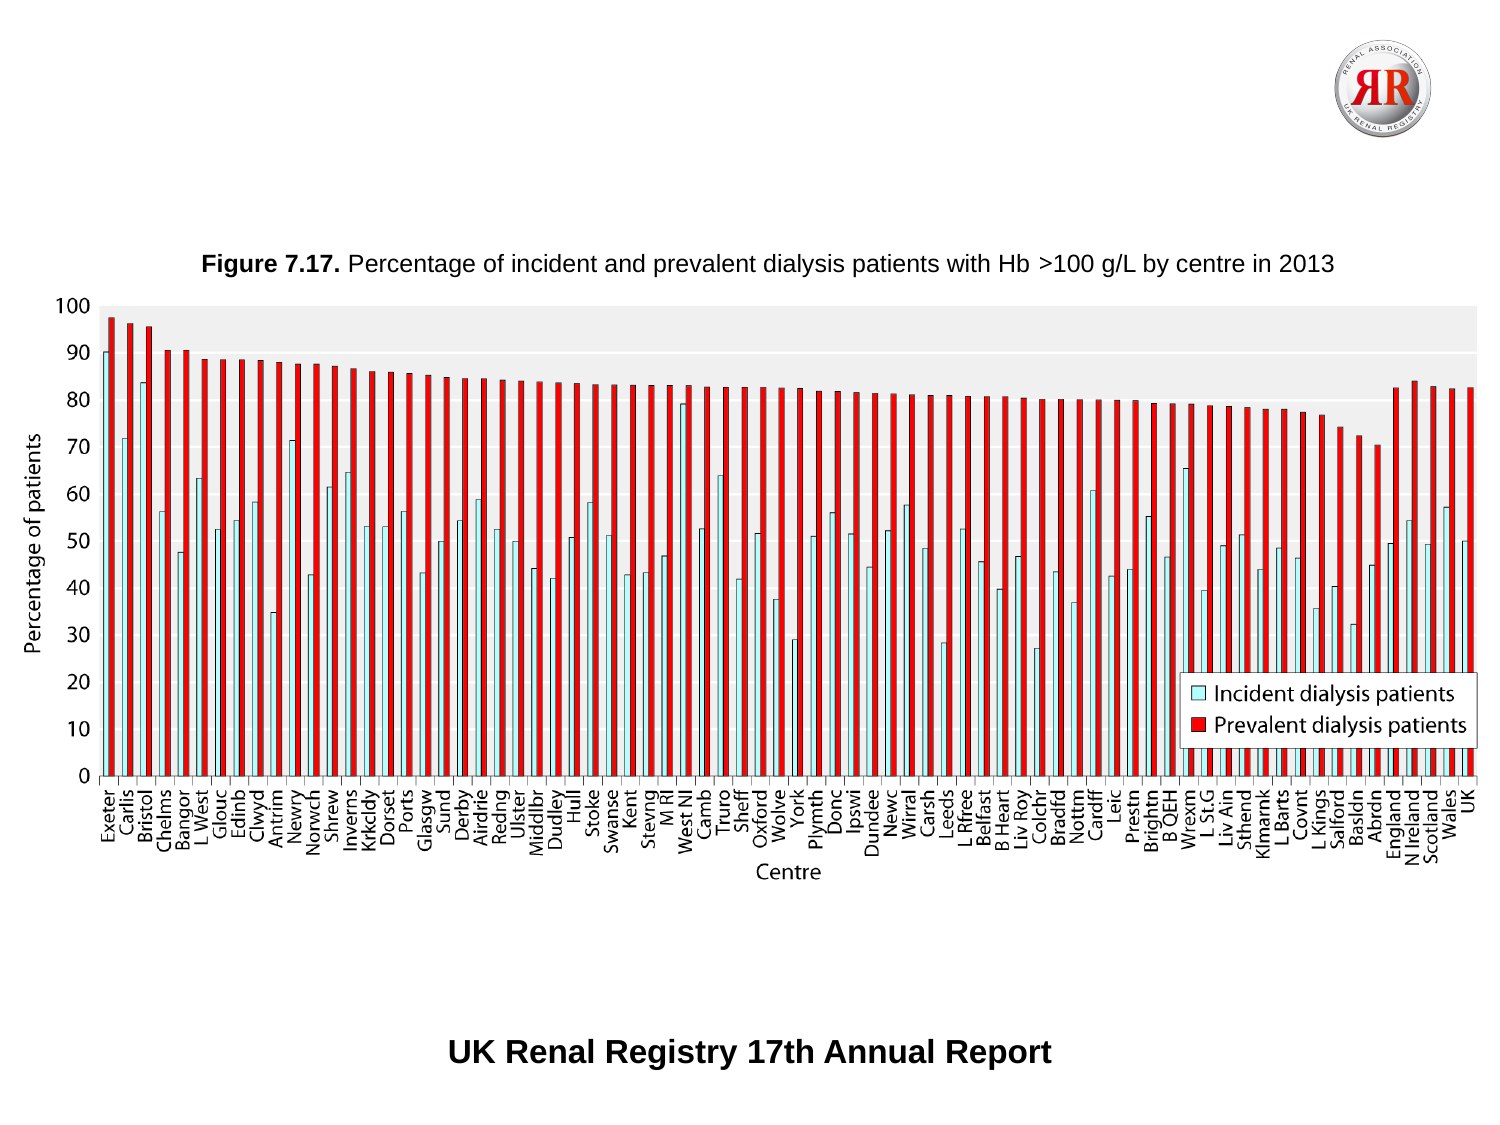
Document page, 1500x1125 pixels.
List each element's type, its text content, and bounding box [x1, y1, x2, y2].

picture [1328, 30, 1440, 150]
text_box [20, 240, 1480, 885]
text_box UK Renal Registry 17th Annual Report [431, 1023, 1069, 1079]
